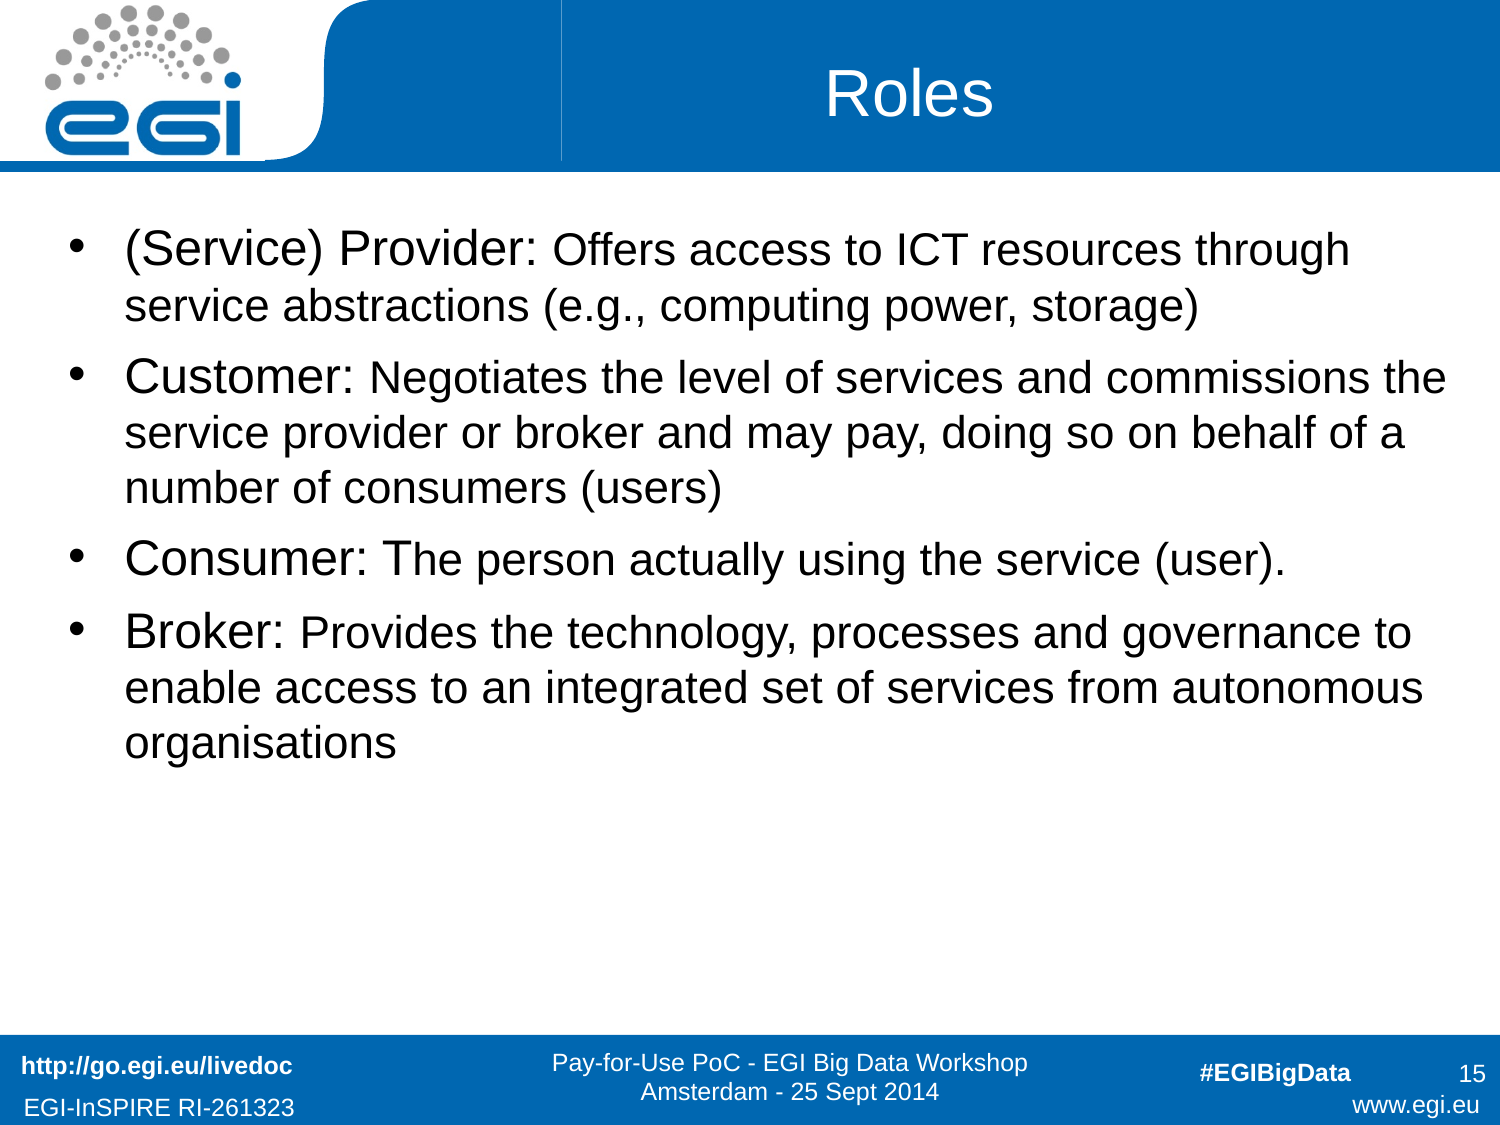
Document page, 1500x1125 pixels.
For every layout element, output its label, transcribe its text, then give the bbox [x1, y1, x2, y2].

slide_number 15 [1151, 1042, 1500, 1103]
footer Pay-for-Use PoC - EGI Big Data Workshop Amsterdam - 25 Sept 2014 [512, 1045, 1069, 1106]
list (Service) Provider: Offers access to ICT resources through service abstractions (e.g., computing power, storage) Customer: Negotiates the level of services and commissions the service provider or broker and may pay, doing so on behalf of a number of consumers (users) Consumer: The person actually using the service (user). Broker: Provides the technology, processes and governance to enable access to an integrated set of services from autonomous organisations [53, 208, 1483, 1024]
text_box http://go.egi.eu/livedoc [0, 1034, 309, 1094]
title Roles [348, 19, 1471, 161]
text_box #EGIBigData [1116, 1048, 1436, 1094]
picture [0, 0, 265, 161]
